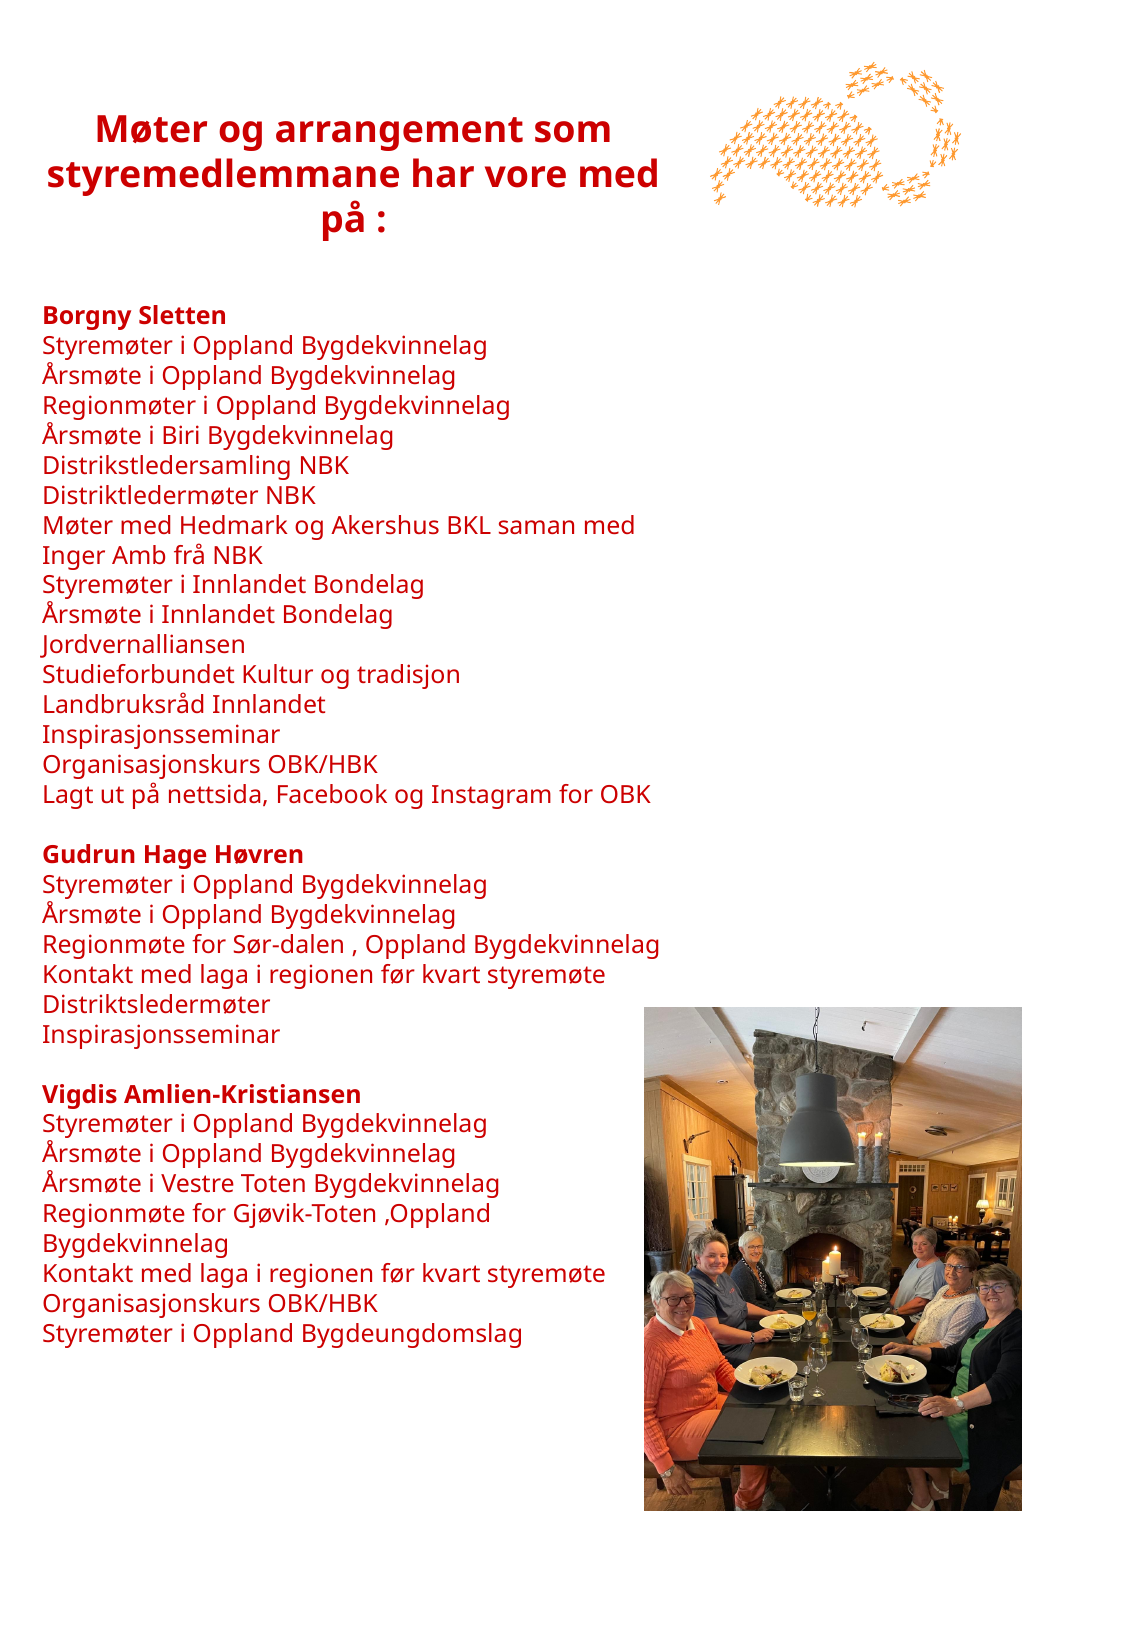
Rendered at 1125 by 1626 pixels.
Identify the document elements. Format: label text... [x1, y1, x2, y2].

picture [679, 31, 991, 238]
text_box Møter og arrangement som styremedlemmane har vore med på : Borgny Sletten Styremøter i Oppland Bygdekvinnelag Årsmøte i Oppland Bygdekvinnelag Regionmøter i Oppland Bygdekvinnelag Årsmøte i Biri Bygdekvinnelag Distrikstledersamling NBK Distriktledermøter NBK Møter med Hedmark og Akershus BKL saman med Inger Amb frå NBK Styremøter i Innlandet Bondelag Årsmøte i Innlandet Bondelag Jordvernalliansen Studieforbundet Kultur og tradisjon Landbruksråd Innlandet Inspirasjonsseminar Organisasjonskurs OBK/HBK Lagt ut på nettsida, Facebook og Instagram for OBK Gudrun Hage Høvren Styremøter i Oppland Bygdekvinnelag Årsmøte i Oppland Bygdekvinnelag Regionmøte for Sør-dalen , Oppland Bygdekvinnelag Kontakt med laga i regionen før kvart styremøte Distriktsledermøter Inspirasjonsseminar Vigdis Amlien-Kristiansen Styremøter i Oppland Bygdekvinnelag Årsmøte i Oppland Bygdekvinnelag Årsmøte i Vestre Toten Bygdekvinnelag Regionmøte for Gjøvik-Toten ,Oppland Bygdekvinnelag Kontakt med laga i regionen før kvart styremøte Organisasjonskurs OBK/HBK Styremøter i Oppland Bygdeungdomslag [27, 97, 680, 1625]
picture [644, 1007, 1022, 1511]
